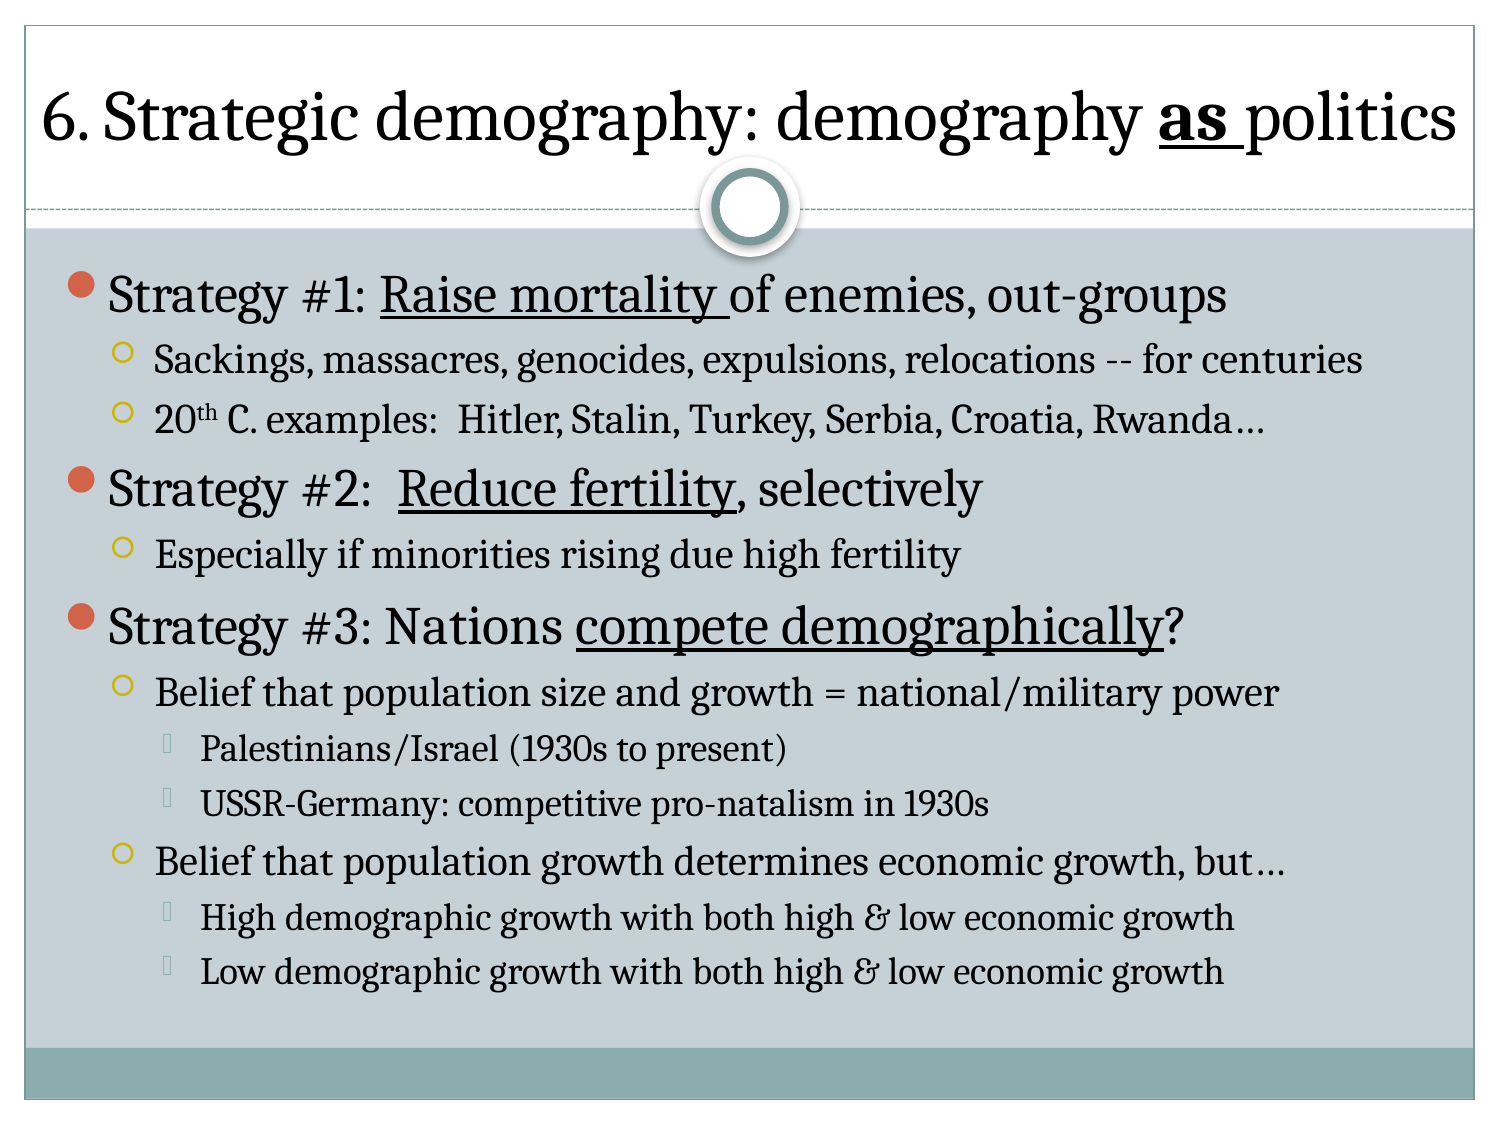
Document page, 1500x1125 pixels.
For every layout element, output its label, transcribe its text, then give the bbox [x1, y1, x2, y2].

list Strategy #1: Raise mortality of enemies, out-groups Sackings, massacres, genocides, expulsions, relocations -- for centuries 20th C. examples: Hitler, Stalin, Turkey, Serbia, Croatia, Rwanda… Strategy #2: Reduce fertility, selectively Especially if minorities rising due high fertility Strategy #3: Nations compete demographically? Belief that population size and growth = national/military power Palestinians/Israel (1930s to present) USSR-Germany: competitive pro-natalism in 1930s Belief that population growth determines economic growth, but… High demographic growth with both high & low economic growth Low demographic growth with both high & low economic growth [49, 250, 1445, 1001]
title 6. Strategic demography: demography as politics [24, 37, 1475, 162]
